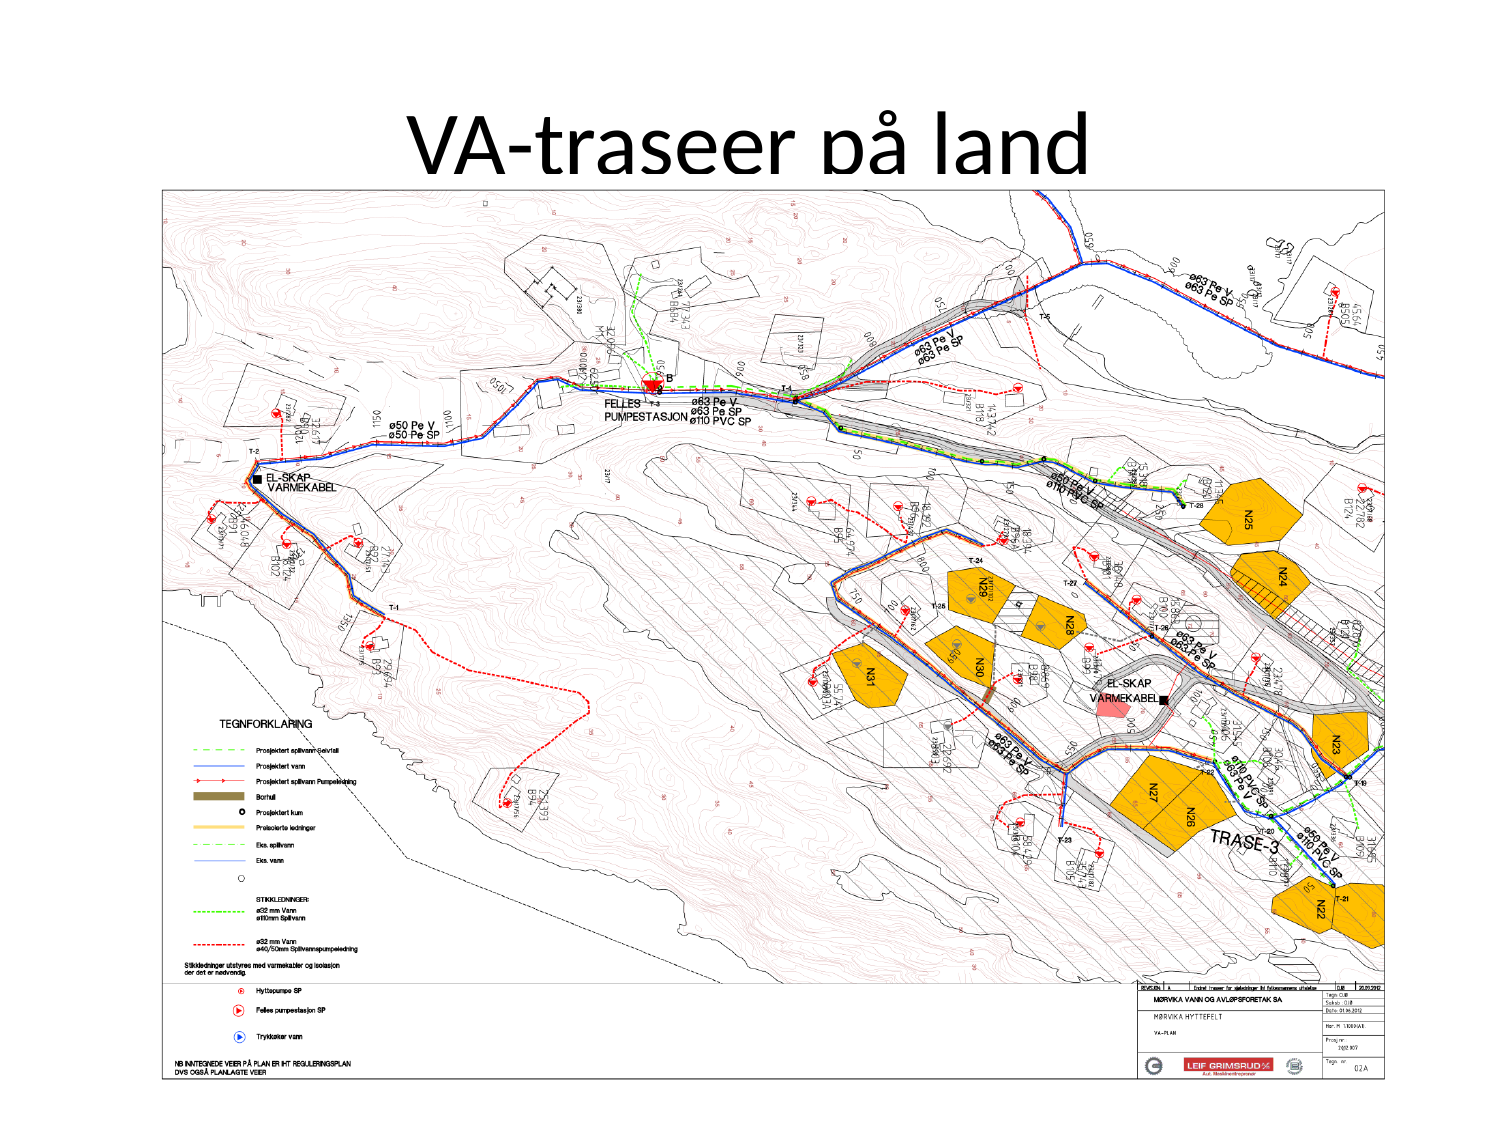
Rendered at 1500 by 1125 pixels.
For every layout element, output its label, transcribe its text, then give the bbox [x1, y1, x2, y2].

title VA-traseer på land [75, 45, 1425, 233]
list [100, 174, 1400, 1093]
